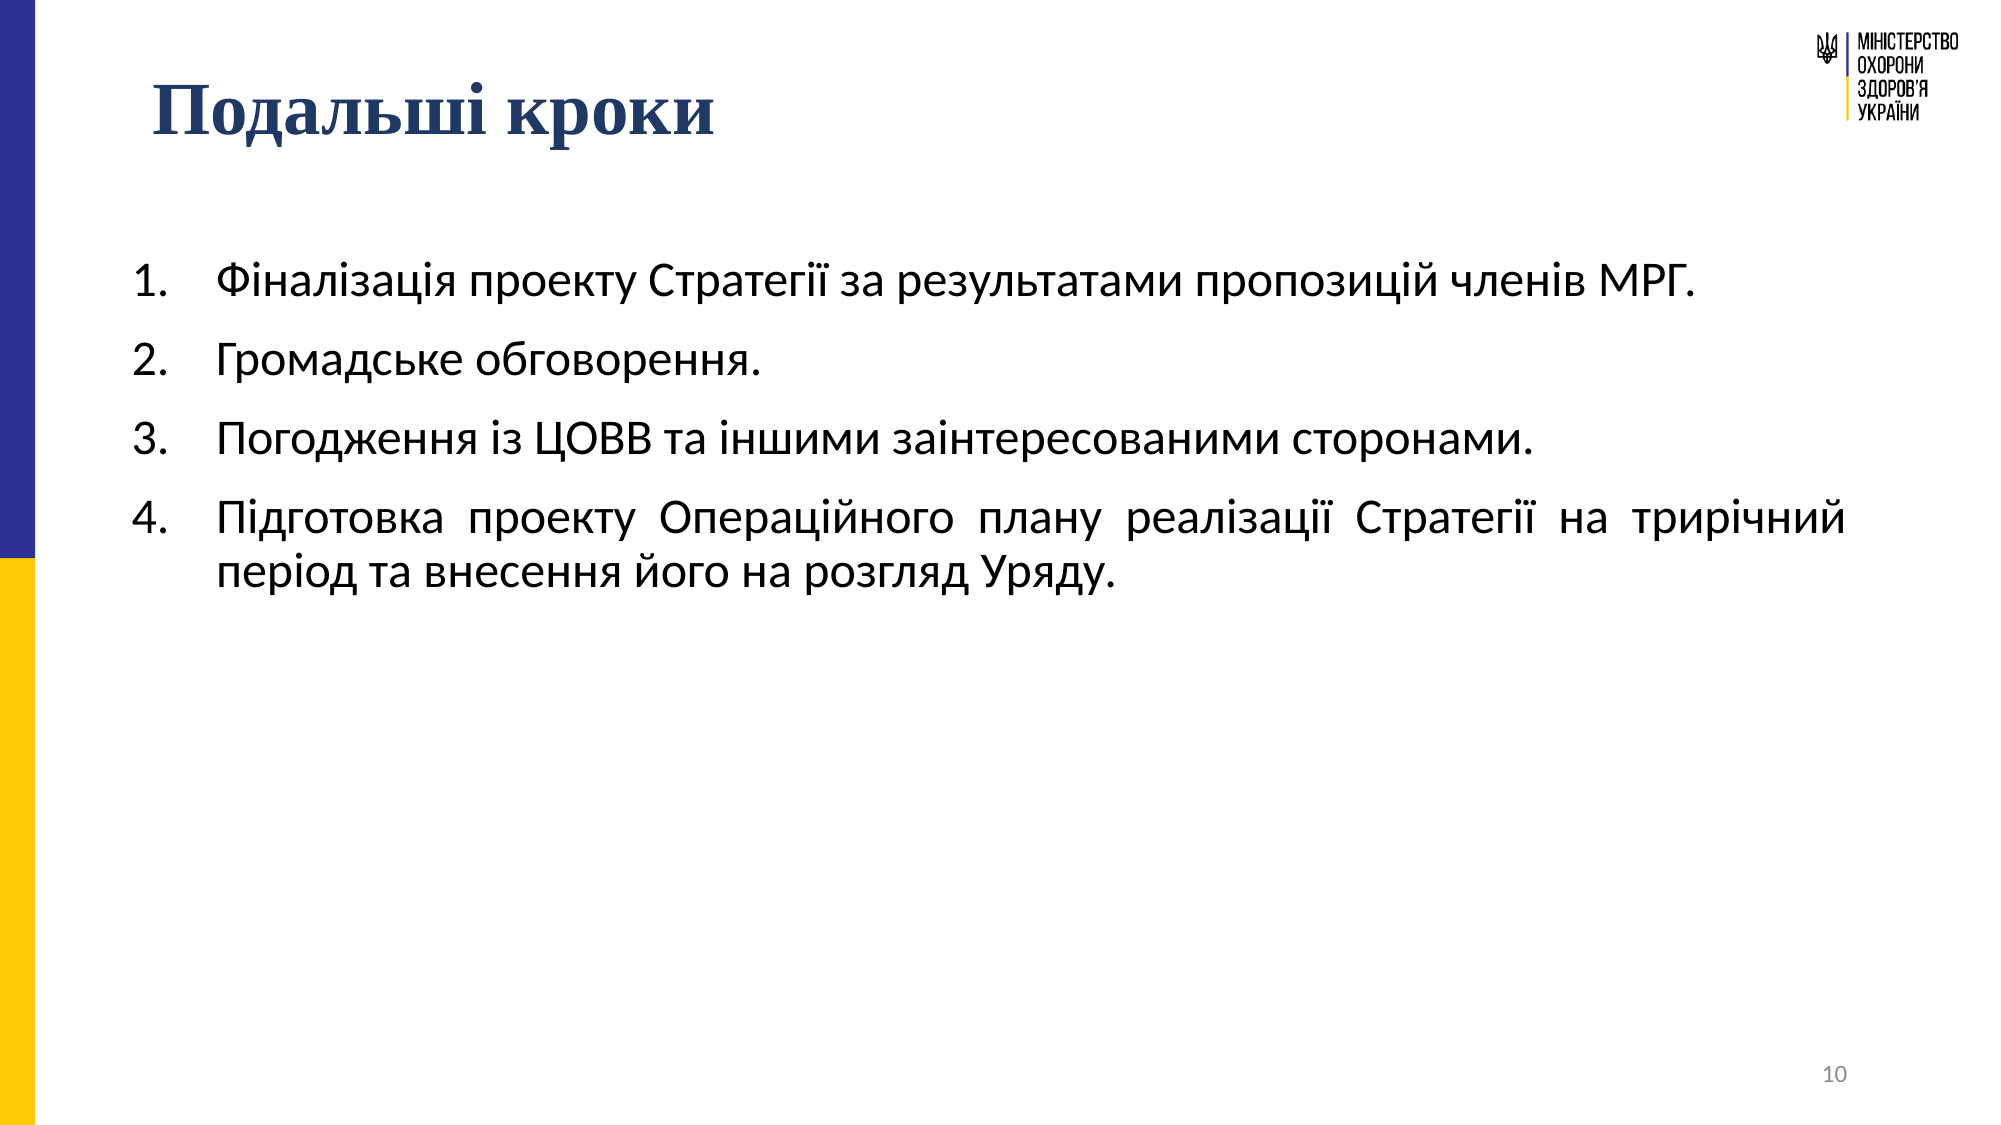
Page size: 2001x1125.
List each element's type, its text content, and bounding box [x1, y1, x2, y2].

list Фіналізація проекту Стратегії за результатами пропозицій членів МРГ. Громадське обговорення. Погодження із ЦОВВ та іншими заінтересованими сторонами. Підготовка проекту Операційного плану реалізації Стратегії на трирічний період та внесення його на розгляд Уряду. [116, 245, 1863, 1075]
picture [1816, 30, 1960, 121]
text_box [0, 559, 36, 1125]
text_box [0, 0, 36, 559]
slide_number 10 [1412, 1075, 1863, 1103]
title Подальші кроки [137, 1, 1863, 220]
